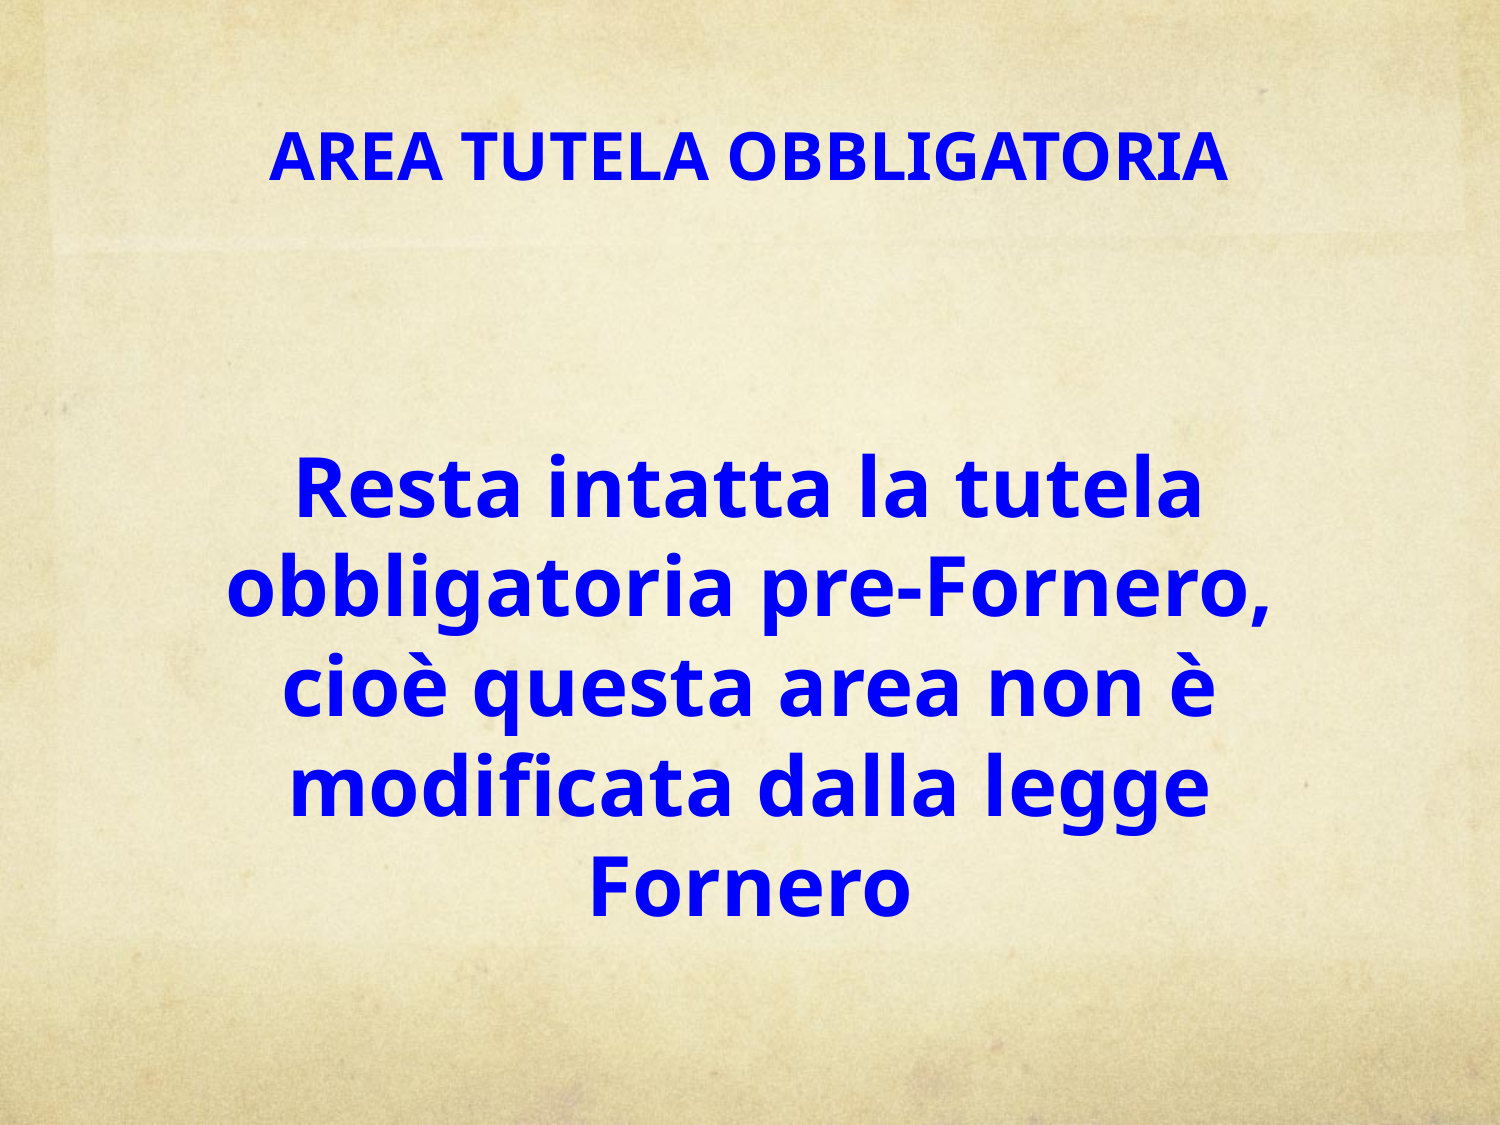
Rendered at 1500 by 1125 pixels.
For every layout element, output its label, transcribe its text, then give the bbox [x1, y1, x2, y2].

list Resta intatta la tutela obbligatoria pre-Fornero, cioè questa area non è modificata dalla legge Fornero [150, 284, 1350, 950]
title AREA TUTELA OBBLIGATORIA [150, 82, 1350, 225]
picture [0, 0, 1500, 1125]
